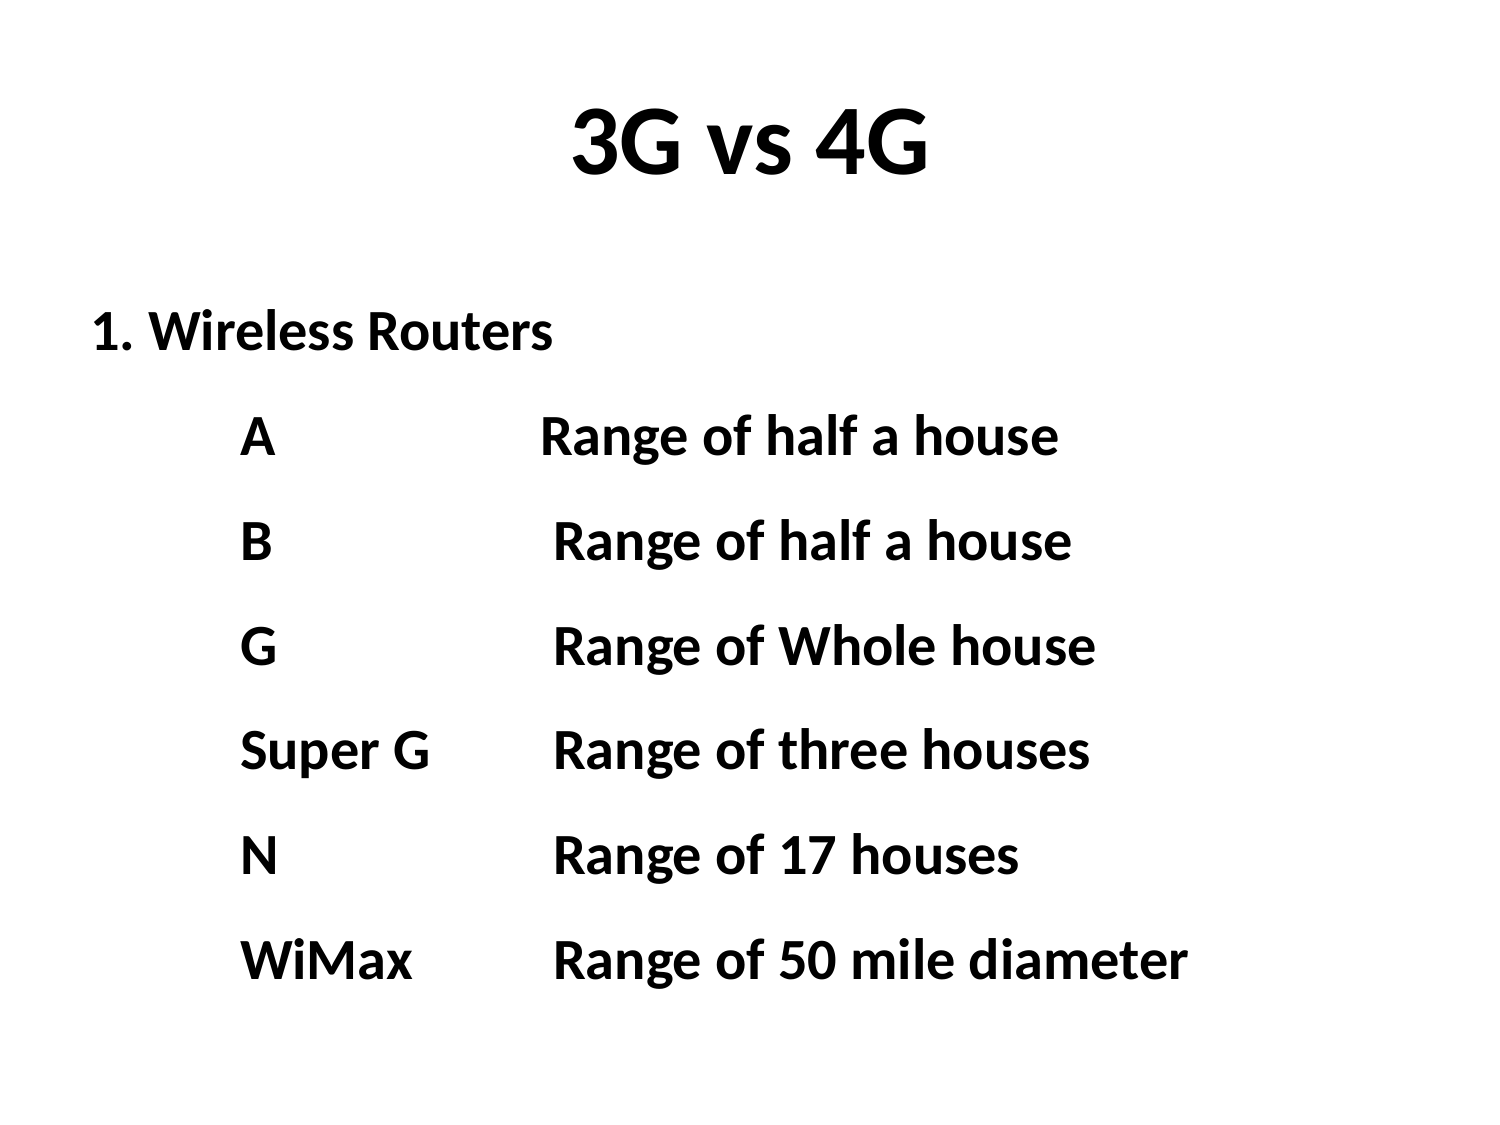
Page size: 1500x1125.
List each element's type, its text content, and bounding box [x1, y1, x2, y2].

text_box 3G vs 4G [0, 67, 1500, 202]
title 1. Wireless Routers A Range of half a house B Range of half a house G Range of Whole house Super G Range of three houses N Range of 17 houses WiMax Range of 50 mile diameter [75, 249, 1425, 1075]
